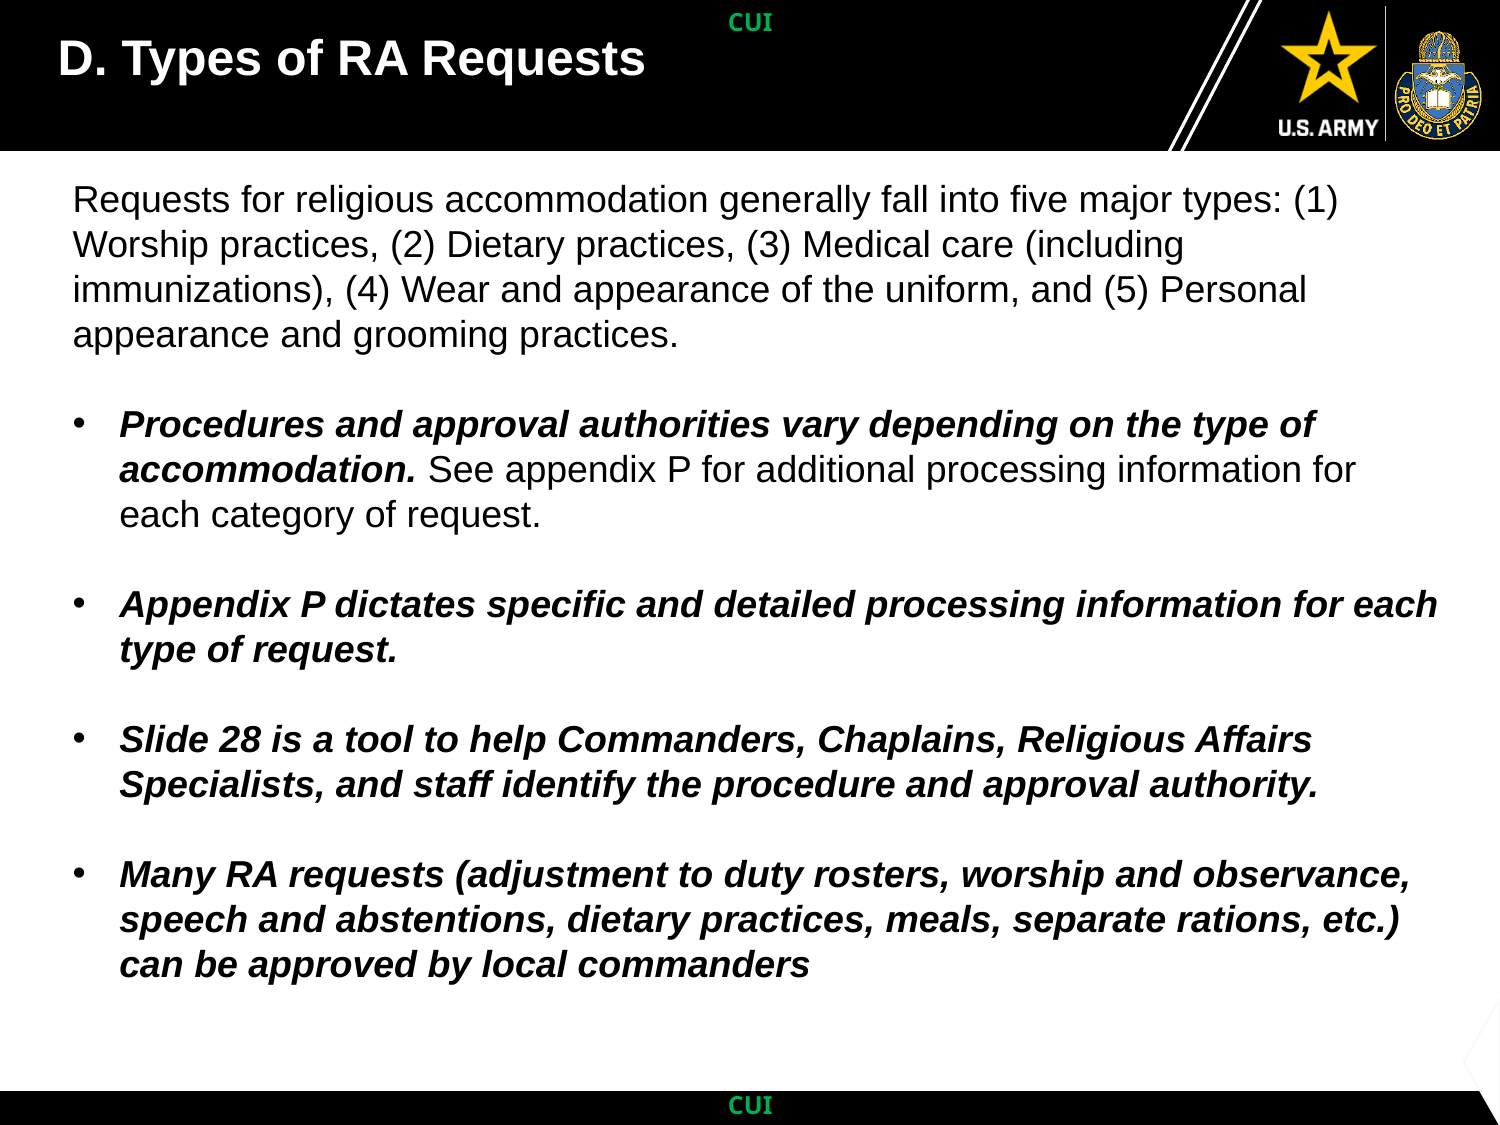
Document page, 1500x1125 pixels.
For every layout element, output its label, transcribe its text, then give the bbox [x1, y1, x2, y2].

picture [1393, 29, 1483, 141]
picture [1279, 10, 1379, 136]
title D. Types of RA Requests (AR 600-20-5-6) [42, 10, 1189, 107]
text_box Requests for religious accommodation generally fall into five major types: (1) Worship practices, (2) Dietary practices, (3) Medical care (including immunizations), (4) Wear and appearance of the uniform, and (5) Personal appearance and grooming practices. Procedures and approval authorities vary depending on the type of accommodation. See appendix P for additional processing information for each category of request. Appendix P dictates specific and detailed processing information for each type of request. Slide 28 is a tool to help Commanders, Chaplains, Religious Affairs Specialists, and staff identify the procedure and approval authority. Many RA requests (adjustment to duty rosters, worship and observance, speech and abstentions, dietary practices, meals, separate rations, etc.) can be approved by local commanders [57, 167, 1457, 1038]
